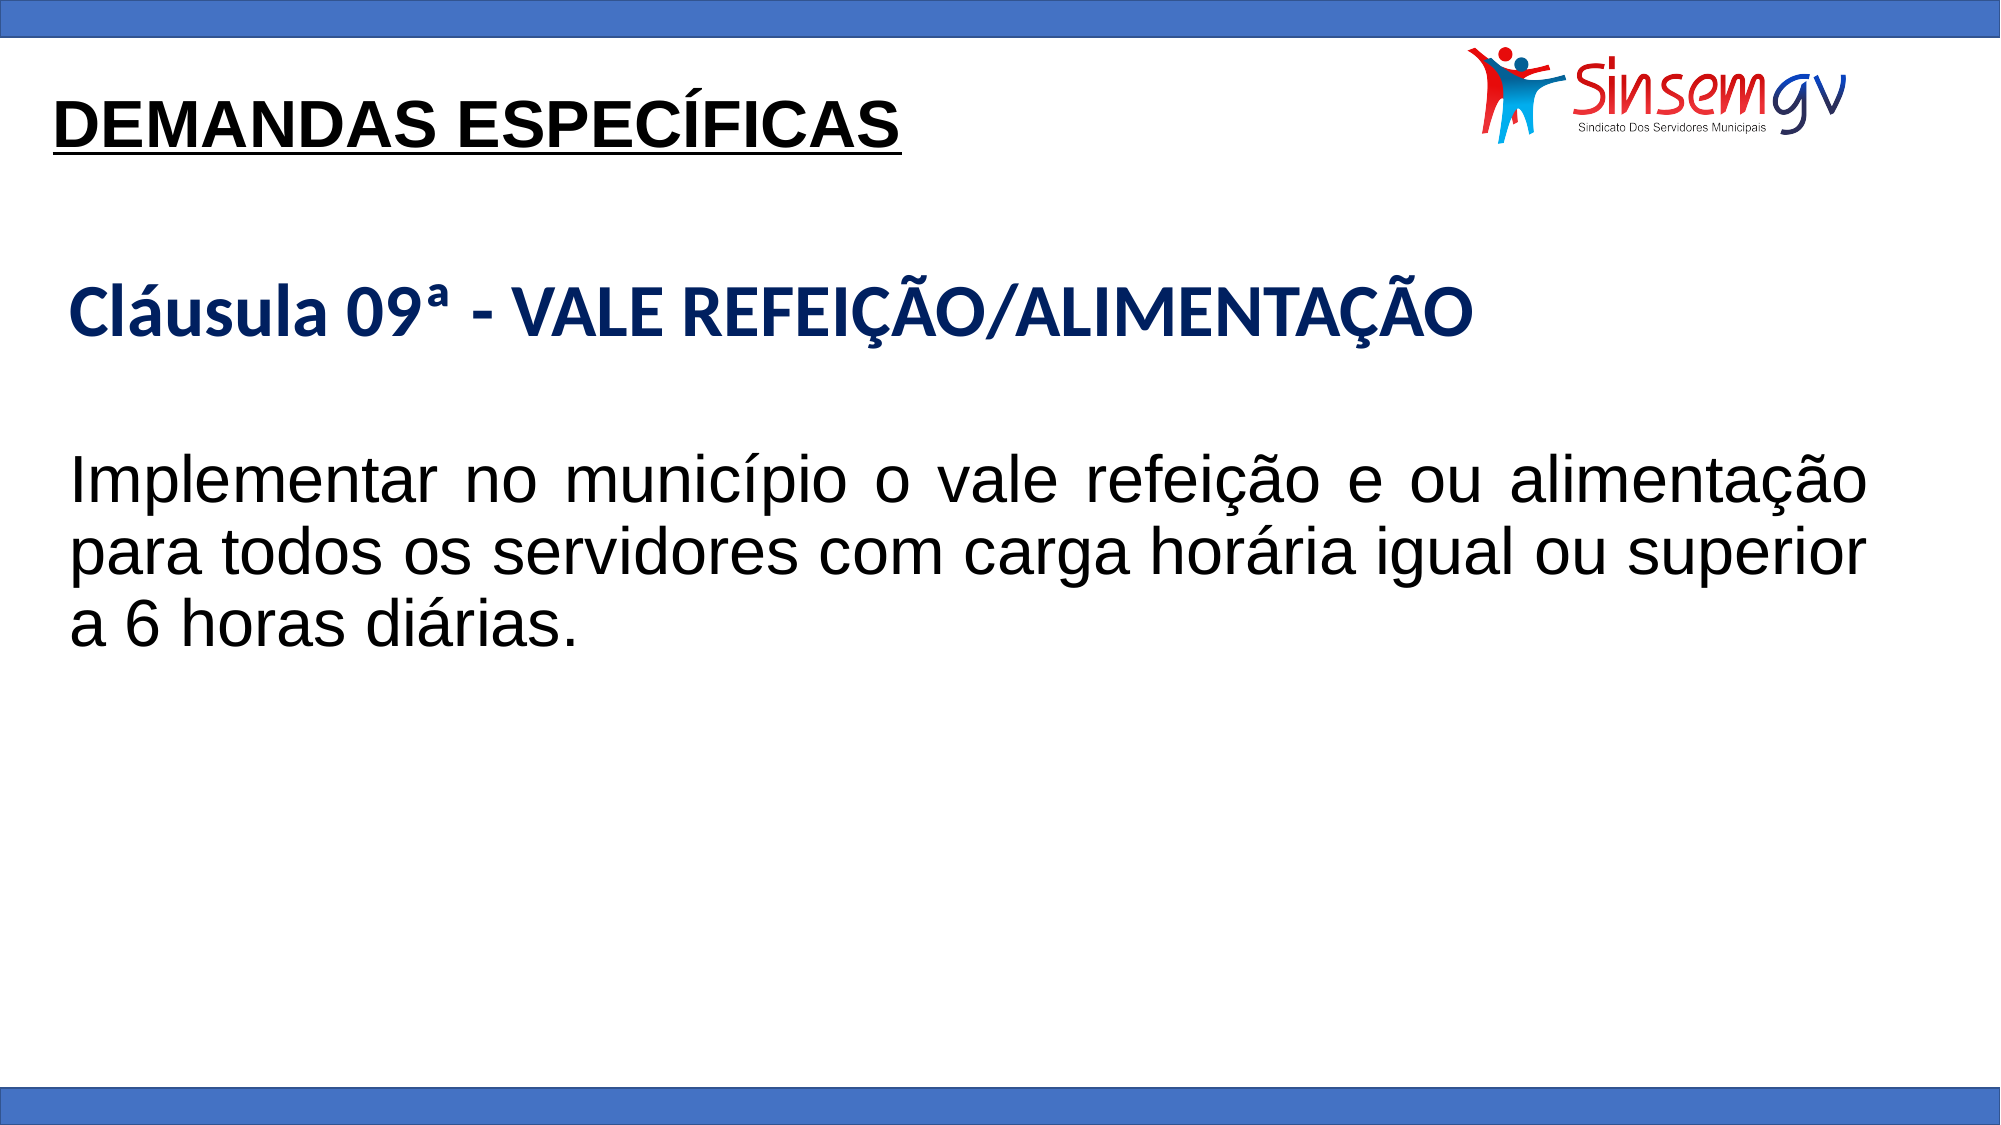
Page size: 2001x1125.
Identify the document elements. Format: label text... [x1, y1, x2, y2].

text_box [0, 0, 2000, 38]
text_box DEMANDAS ESPECÍFICAS [0, 33, 978, 169]
text_box Cláusula 09ª - VALE REFEIÇÃO/ALIMENTAÇÃO [54, 208, 1824, 359]
text_box [0, 1087, 2000, 1125]
title Implementar no município o vale refeição e ou alimentação para todos os servidores com carga horária igual ou superior a 6 horas diárias. [54, 460, 1885, 647]
picture [1467, 47, 1846, 144]
